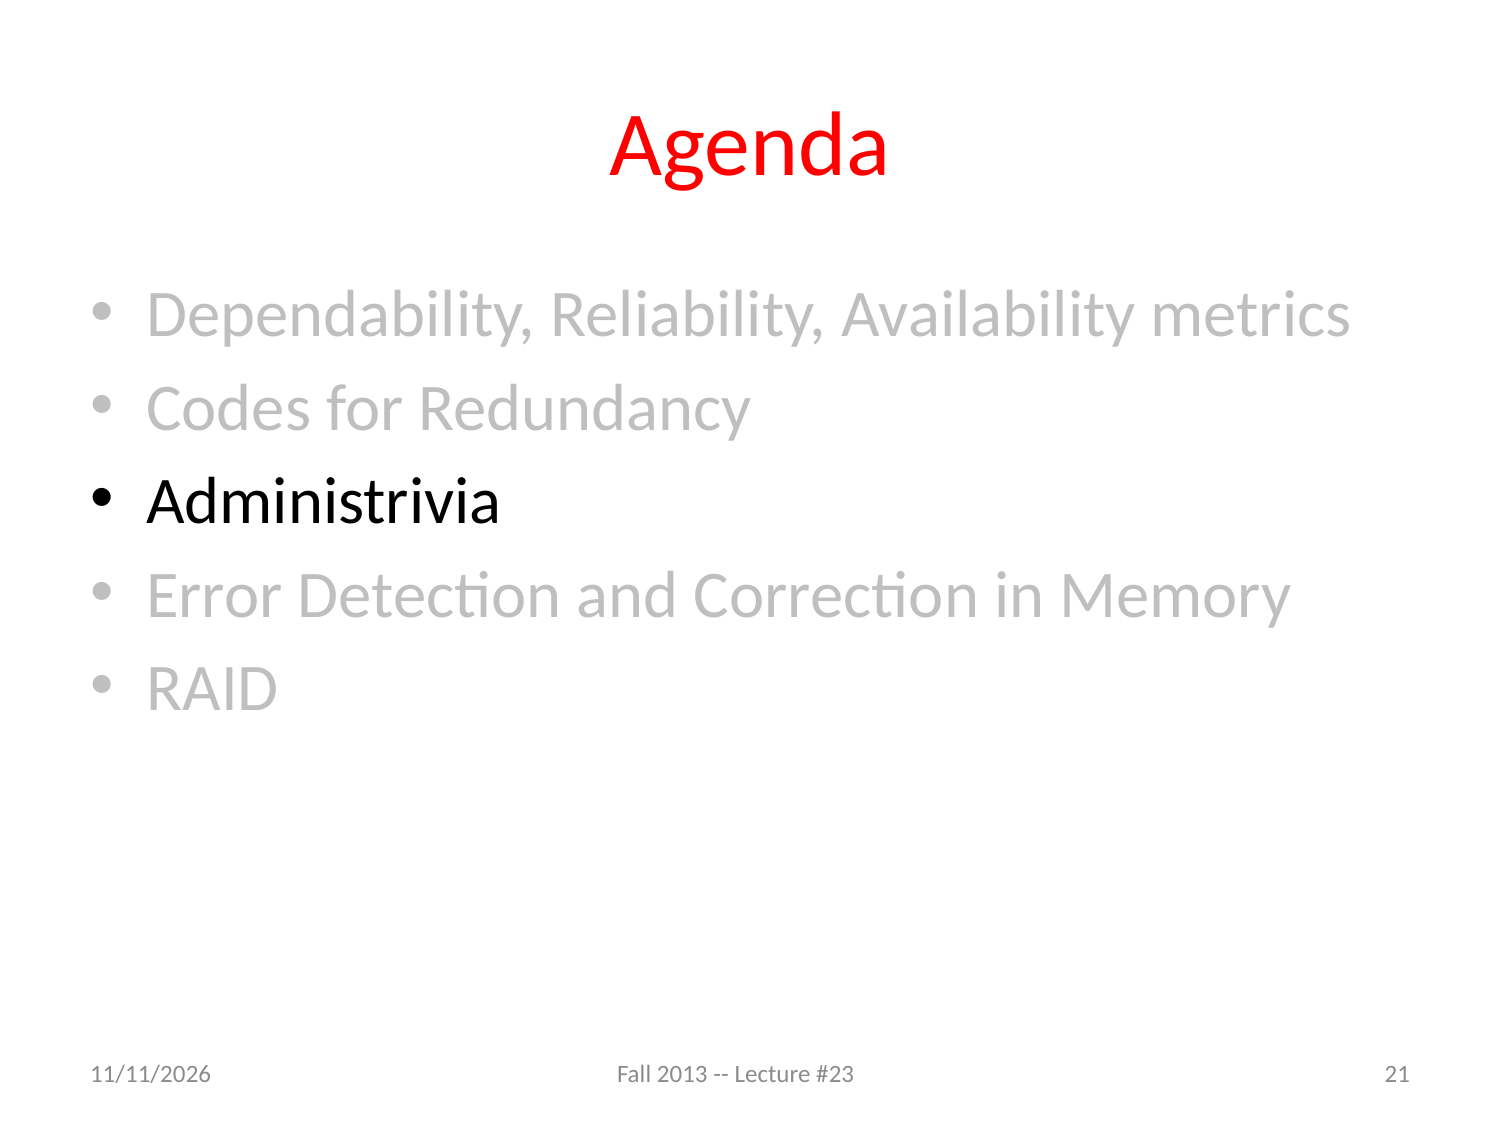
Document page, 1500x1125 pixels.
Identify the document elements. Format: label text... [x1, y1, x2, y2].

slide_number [75, 1042, 425, 1103]
slide_number 21 [1074, 1042, 1425, 1103]
list Dependability, Reliability, Availability metrics Codes for Redundancy Administrivia Error Detection and Correction in Memory RAID [75, 262, 1425, 1005]
footer Fall 2013 -- Lecture #23 [561, 1042, 912, 1103]
title Agenda [75, 45, 1425, 233]
